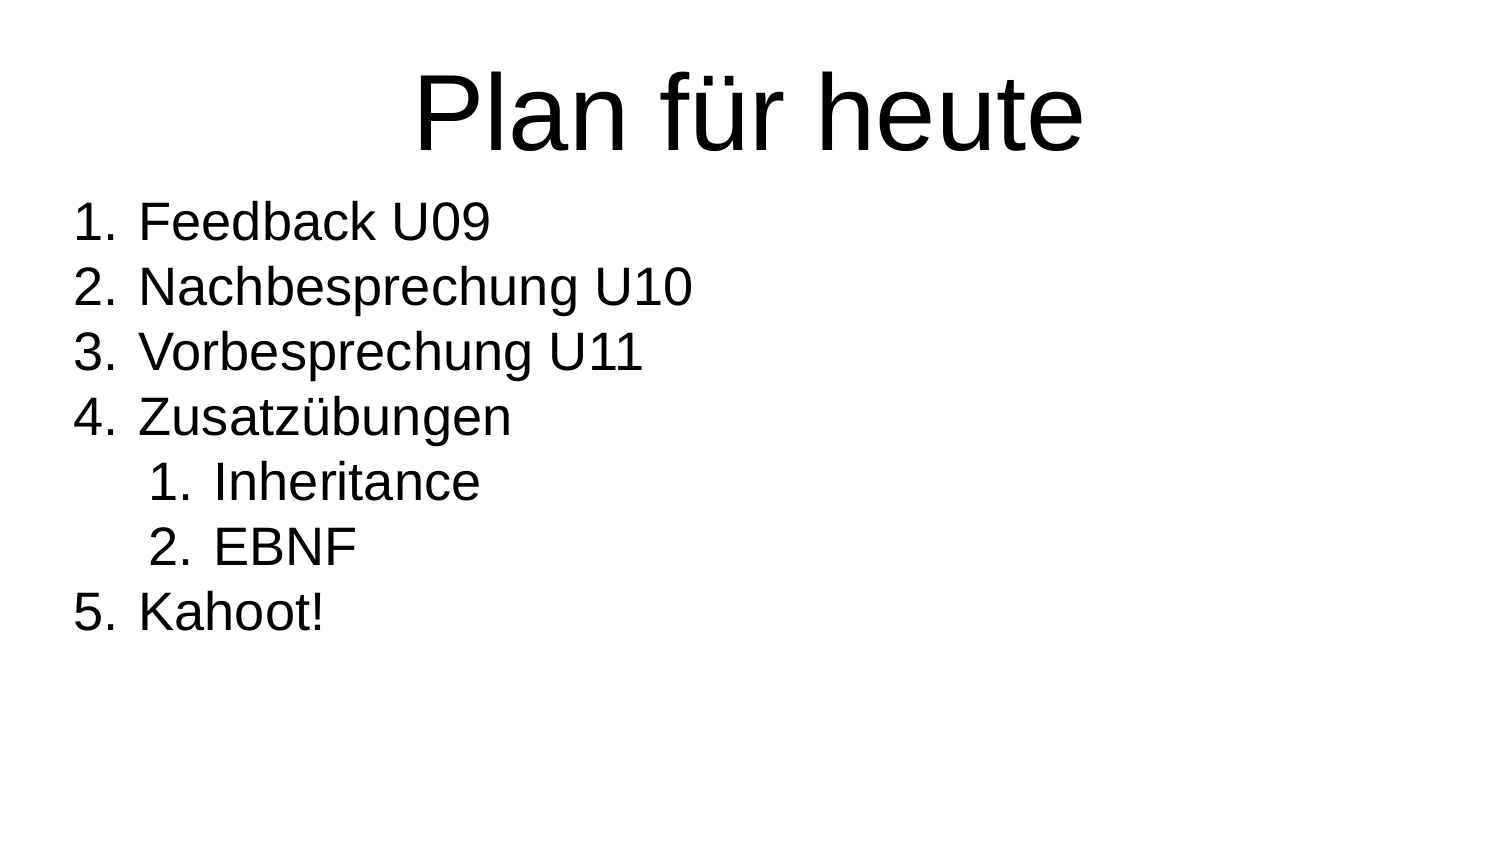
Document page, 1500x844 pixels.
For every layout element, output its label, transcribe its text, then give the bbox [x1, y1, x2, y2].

text_box Feedback U09 Nachbesprechung U10 Vorbesprechung U11 Zusatzübungen Inheritance EBNF Kahoot! [48, 171, 1340, 759]
title Plan für heute [51, 37, 1449, 188]
